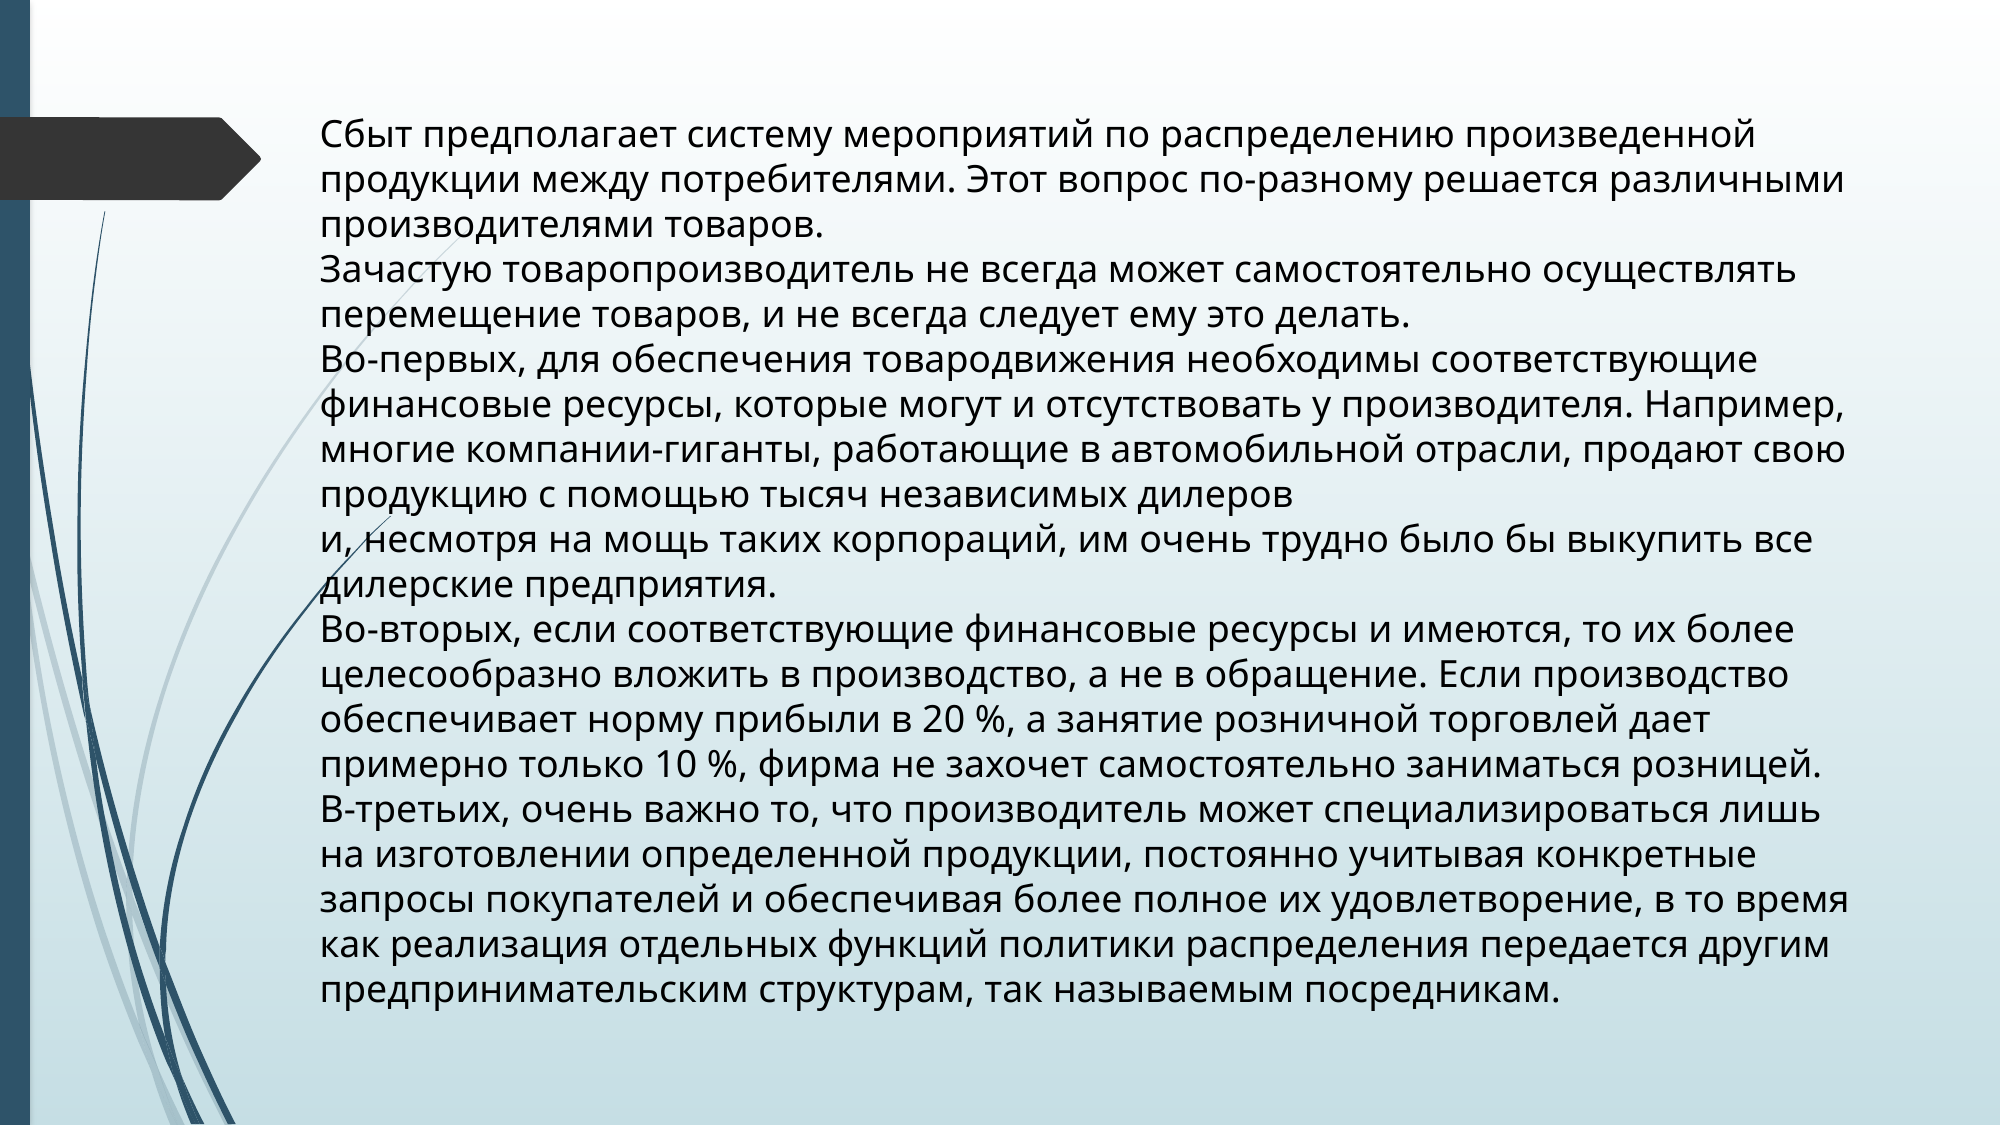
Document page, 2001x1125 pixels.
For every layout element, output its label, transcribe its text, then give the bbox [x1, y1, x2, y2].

title Сбыт предполагает систему мероприятий по распределению произведенной продукции между потребителями. Этот вопрос по-разному решается различными производителями товаров. Зачастую товаропроизводитель не всегда может самостоятельно осуществлять перемещение товаров, и не всегда следует ему это делать. Во-первых, для обеспечения товародвижения необходимы соответствующие финансовые ресурсы, которые могут и отсутствовать у производителя. Например, многие компании-гиганты, работающие в автомобильной отрасли, продают свою продукцию с помощью тысяч независимых дилеров и, несмотря на мощь таких корпораций, им очень трудно было бы выкупить все дилерские предприятия. Во-вторых, если соответствующие финансовые ресурсы и имеются, то их более целесообразно вложить в производство, а не в обращение. Если производство обеспечивает норму прибыли в 20 %, а занятие розничной торговлей дает примерно только 10 %, фирма не захочет самостоятельно заниматься розницей. В-третьих, очень важно то, что производитель может специализироваться лишь на изготовлении определенной продукции, постоянно учитывая конкретные запросы покупателей и обеспечивая более полное их удовлетворение, в то время как реализация отдельных функций политики распределения передается другим предпринимательским структурам, так называемым посредникам. [304, 102, 1888, 1081]
